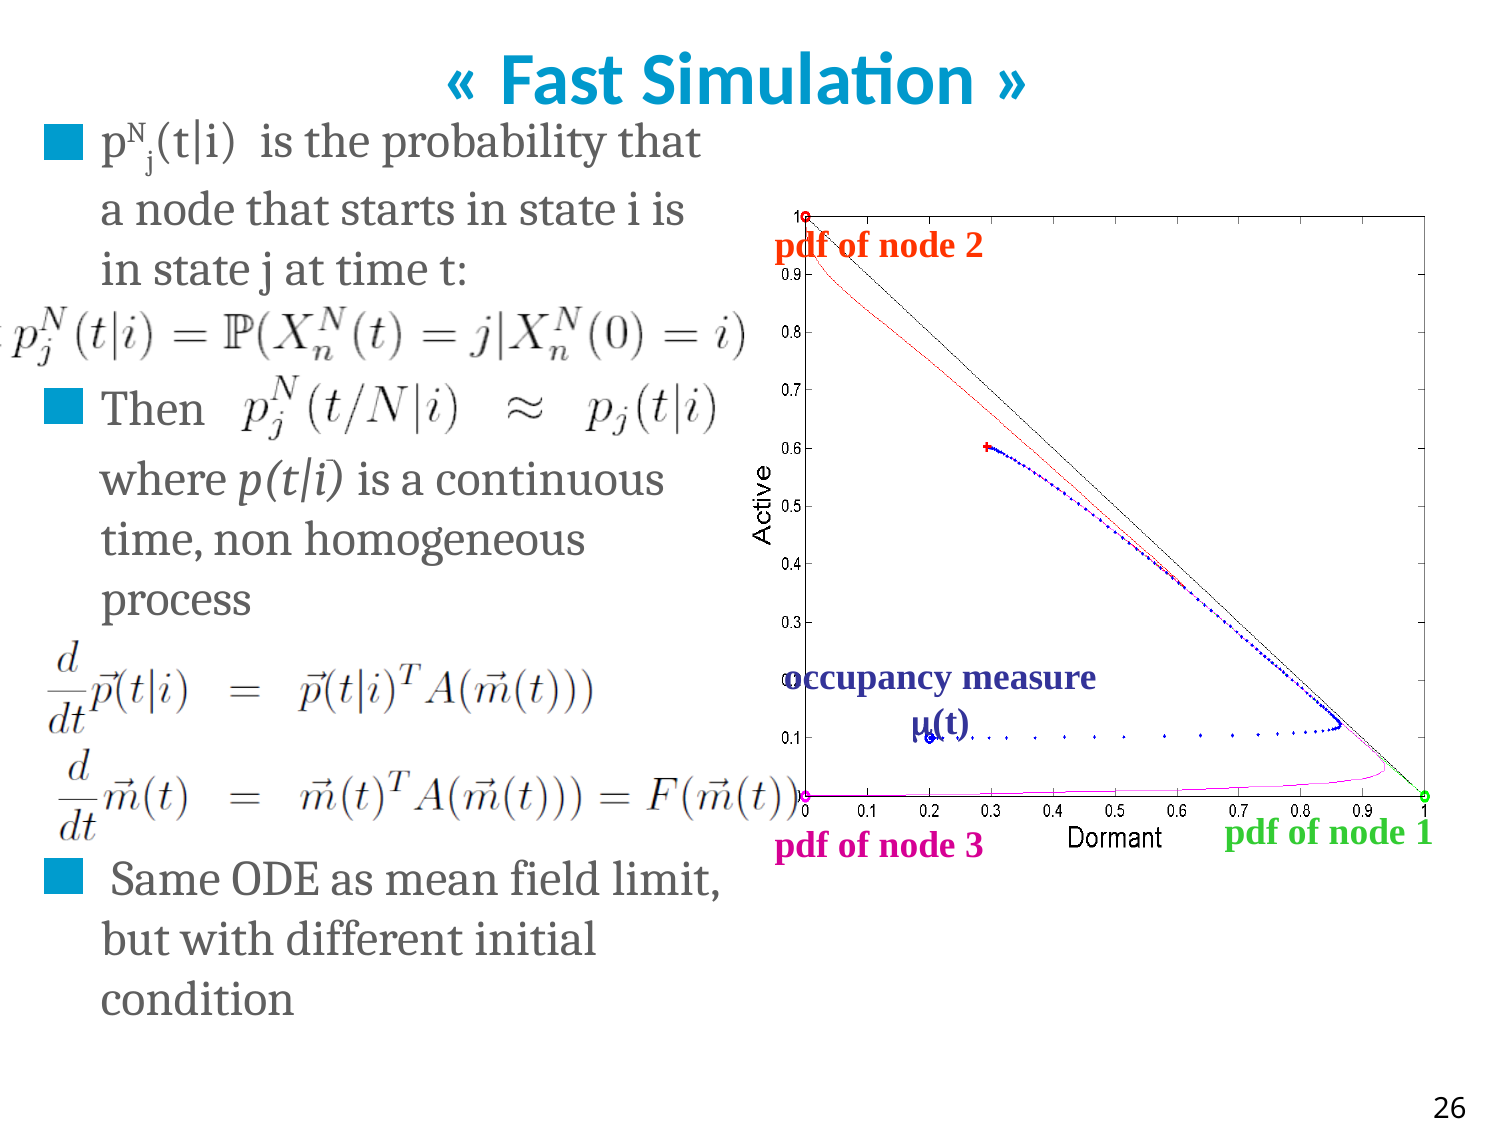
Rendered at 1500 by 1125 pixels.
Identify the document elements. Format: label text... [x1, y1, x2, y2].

footer 26 [1399, 1082, 1500, 1125]
list pNj(t|i) is the probability that a node that starts in state i is in state j at time t: Then where p(t|i) is a continuous time, non homogeneous process Same ODE as mean field limit, but with different initial condition [29, 99, 738, 285]
title « Fast Simulation » [17, 0, 1460, 150]
list pNj(t|i) is the probability that a node that starts in state i is in state j at time t: Then where p(t|i) is a continuous time, non homogeneous process Same ODE as mean field limit, but with different initial condition [29, 905, 738, 1107]
picture [0, 162, 1500, 897]
list pNj(t|i) is the probability that a node that starts in state i is in state j at time t: Then where p(t|i) is a continuous time, non homogeneous process Same ODE as mean field limit, but with different initial condition [29, 378, 696, 606]
